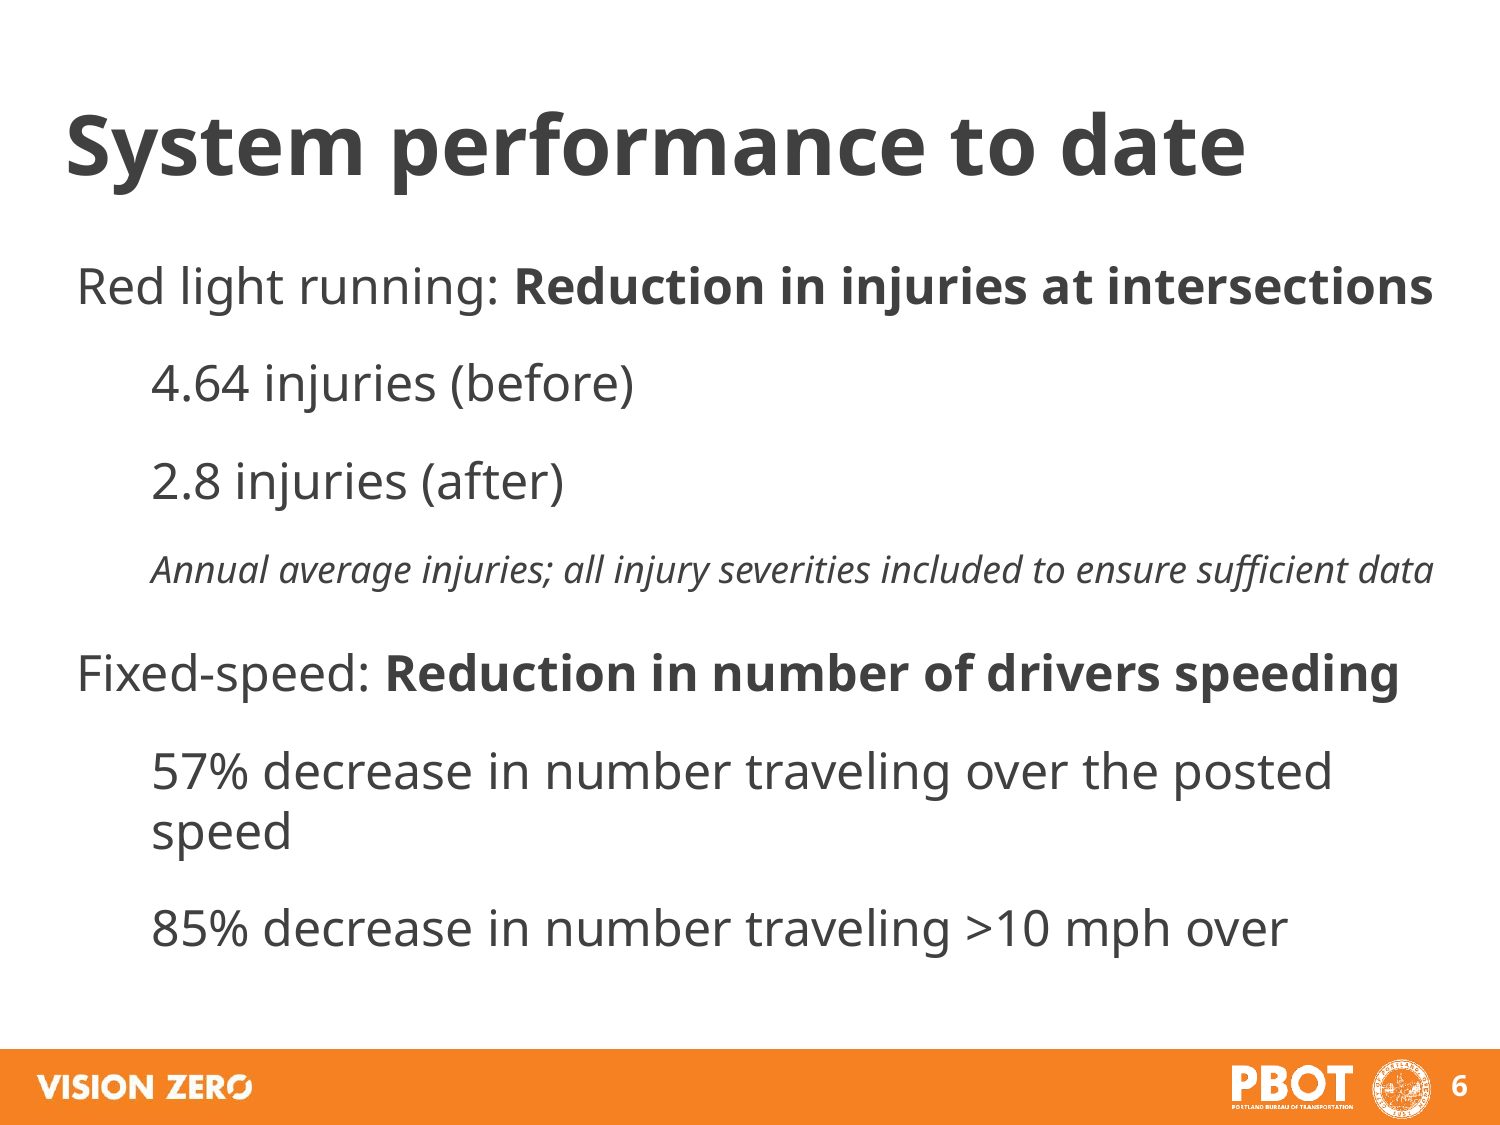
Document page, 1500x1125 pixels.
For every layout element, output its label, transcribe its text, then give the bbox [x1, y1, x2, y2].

text_box System performance to date [50, 84, 1500, 200]
text_box Red light running: Reduction in injuries at intersections 4.64 injuries (before) 2.8 injuries (after) Annual average injuries; all injury severities included to ensure sufficient data Fixed-speed: Reduction in number of drivers speeding 57% decrease in number traveling over the posted speed 85% decrease in number traveling >10 mph over [61, 246, 1460, 946]
picture [0, 1049, 1500, 1125]
